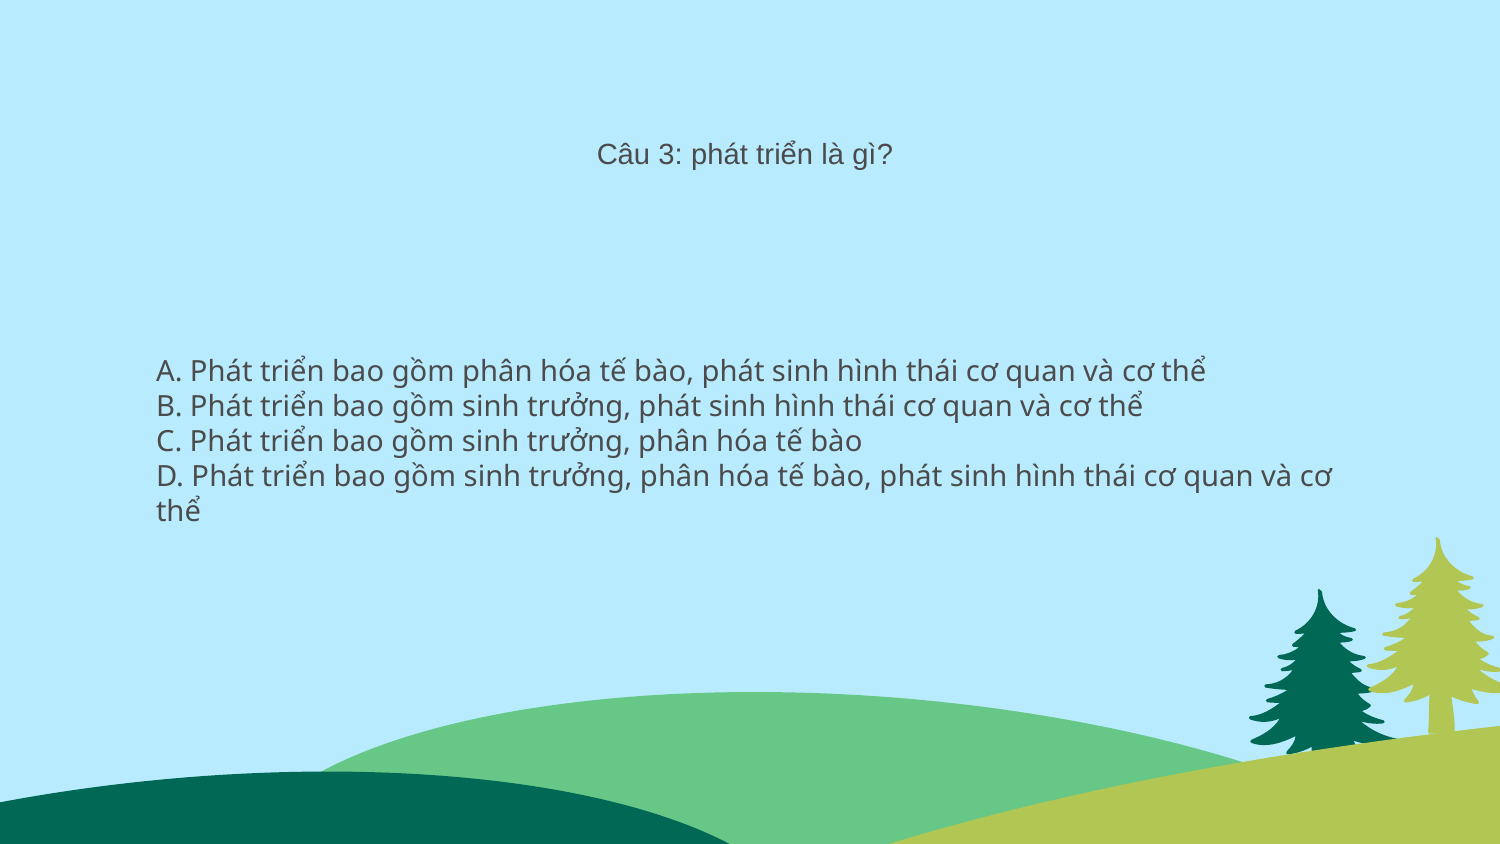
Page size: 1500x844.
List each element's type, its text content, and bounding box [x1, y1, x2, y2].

title Câu 3: phát triển là gì? [117, 88, 1382, 218]
list A. Phát triển bao gồm phân hóa tế bào, phát sinh hình thái cơ quan và cơ thể B. Phát triển bao gồm sinh trưởng, phát sinh hình thái cơ quan và cơ thể C. Phát triển bao gồm sinh trưởng, phân hóa tế bào D. Phát triển bao gồm sinh trưởng, phân hóa tế bào, phát sinh hình thái cơ quan và cơ thể [118, 272, 1363, 641]
